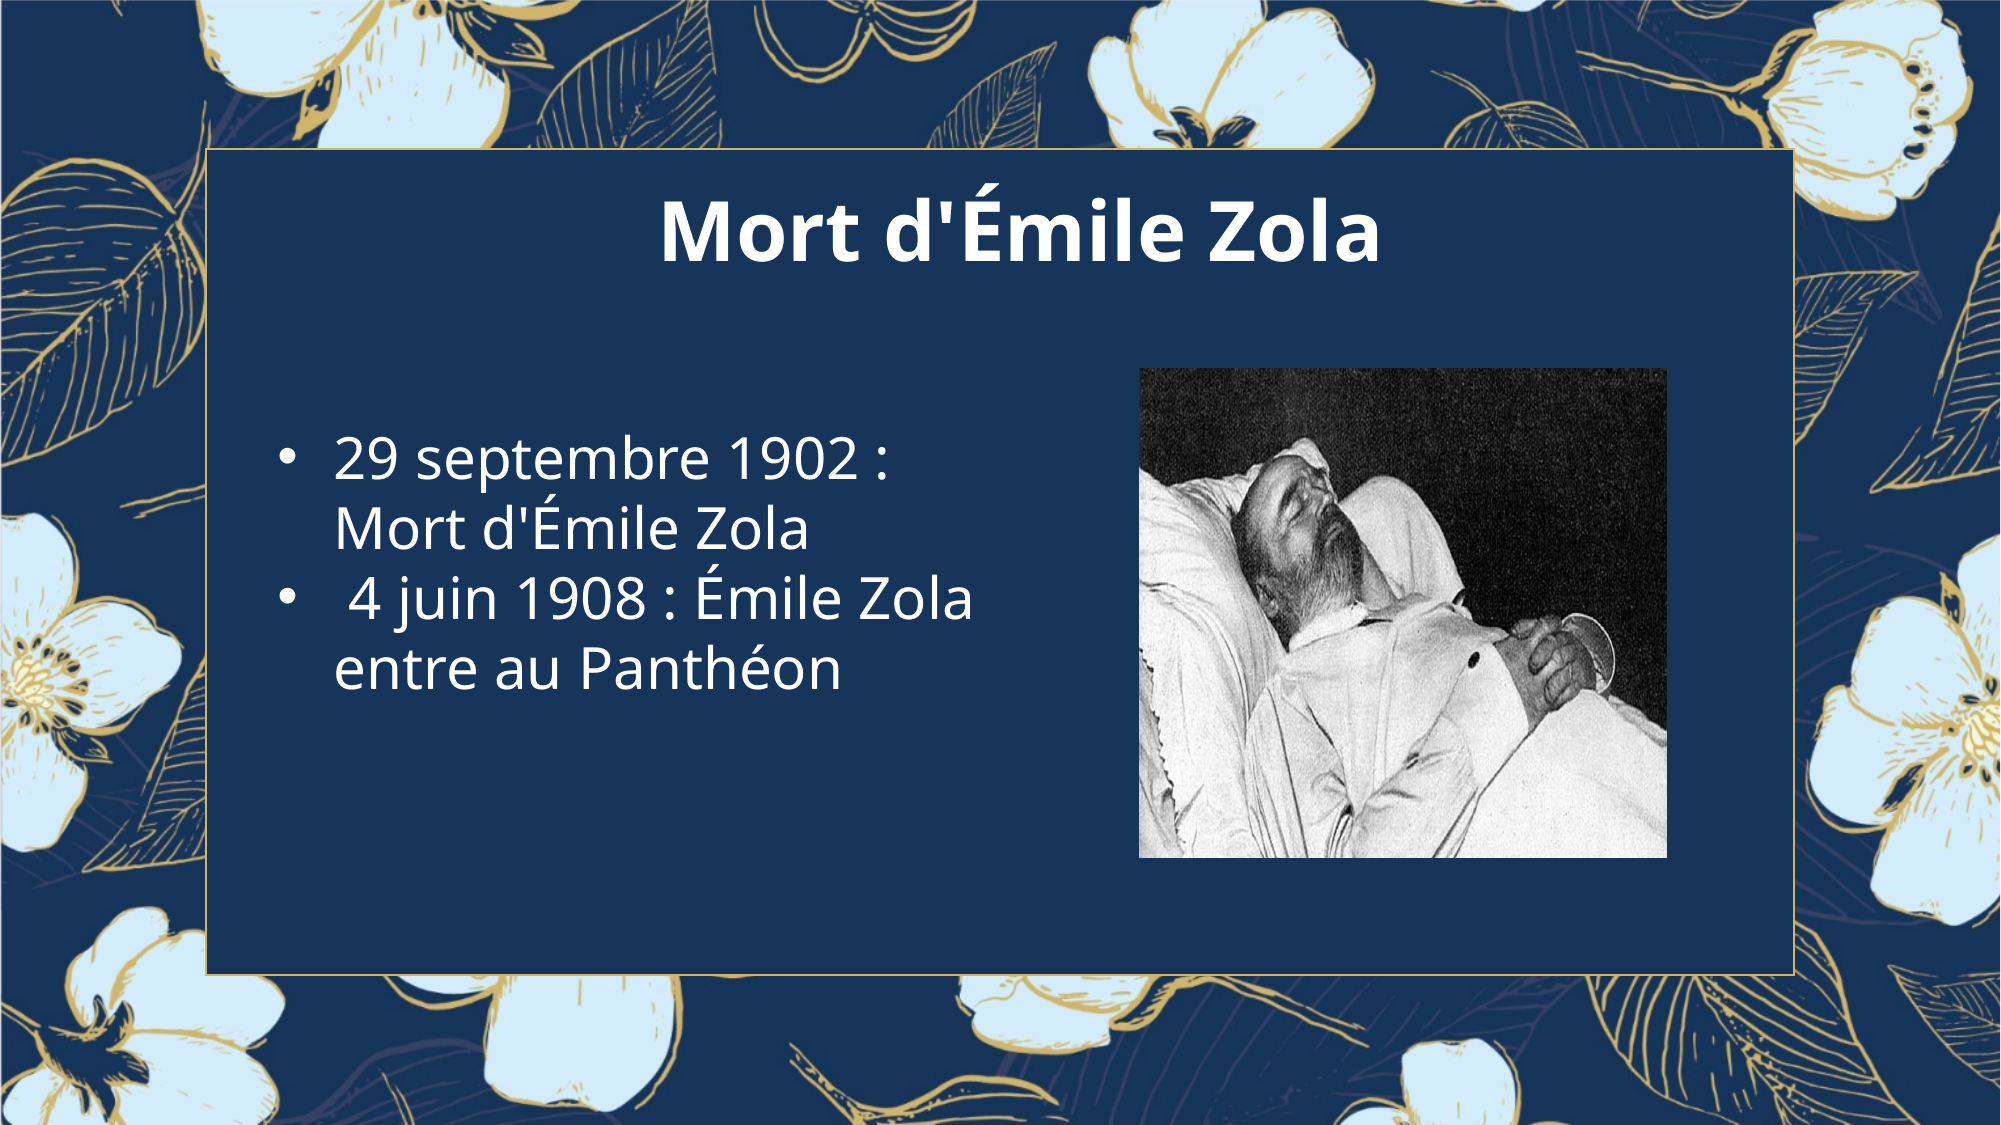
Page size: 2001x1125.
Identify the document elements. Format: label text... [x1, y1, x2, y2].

picture [3, 1, 1999, 1125]
text_box 29 septembre 1902 : Mort d'Émile Zola 4 juin 1908 : Émile Zola entre au Panthéon [262, 343, 1037, 779]
text_box Mort d'Émile Zola [225, 170, 1816, 286]
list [1139, 368, 1667, 858]
